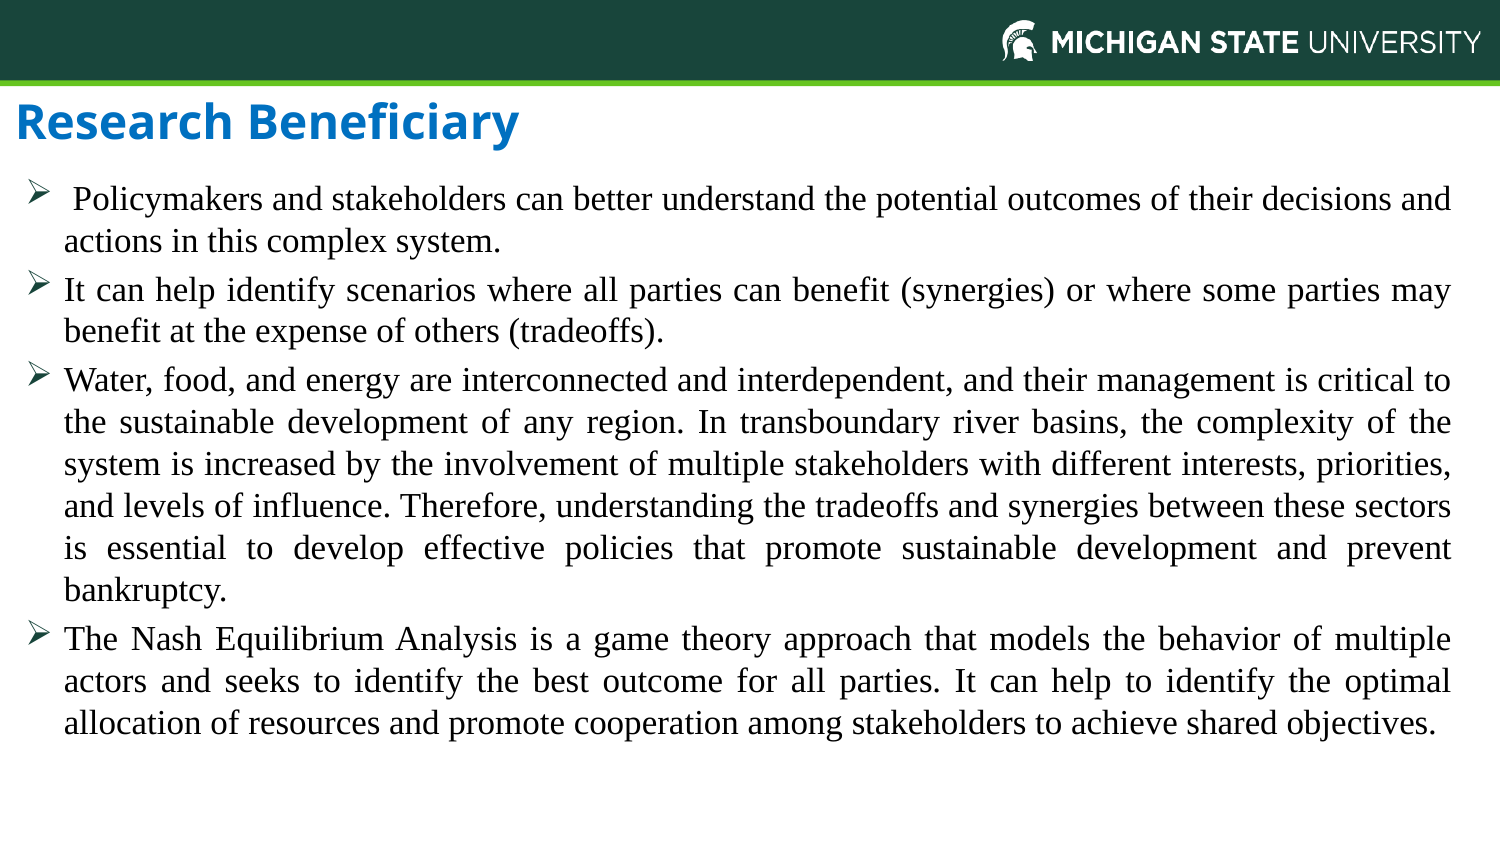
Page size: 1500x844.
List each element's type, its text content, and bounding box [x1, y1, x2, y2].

list Policymakers and stakeholders can better understand the potential outcomes of their decisions and actions in this complex system. It can help identify scenarios where all parties can benefit (synergies) or where some parties may benefit at the expense of others (tradeoffs). Water, food, and energy are interconnected and interdependent, and their management is critical to the sustainable development of any region. In transboundary river basins, the complexity of the system is increased by the involvement of multiple stakeholders with different interests, priorities, and levels of influence. Therefore, understanding the tradeoffs and synergies between these sectors is essential to develop effective policies that promote sustainable development and prevent bankruptcy. The Nash Equilibrium Analysis is a game theory approach that models the behavior of multiple actors and seeks to identify the best outcome for all parties. It can help to identify the optimal allocation of resources and promote cooperation among stakeholders to achieve shared objectives. [10, 167, 1467, 782]
title Research Beneficiary [0, 84, 632, 158]
